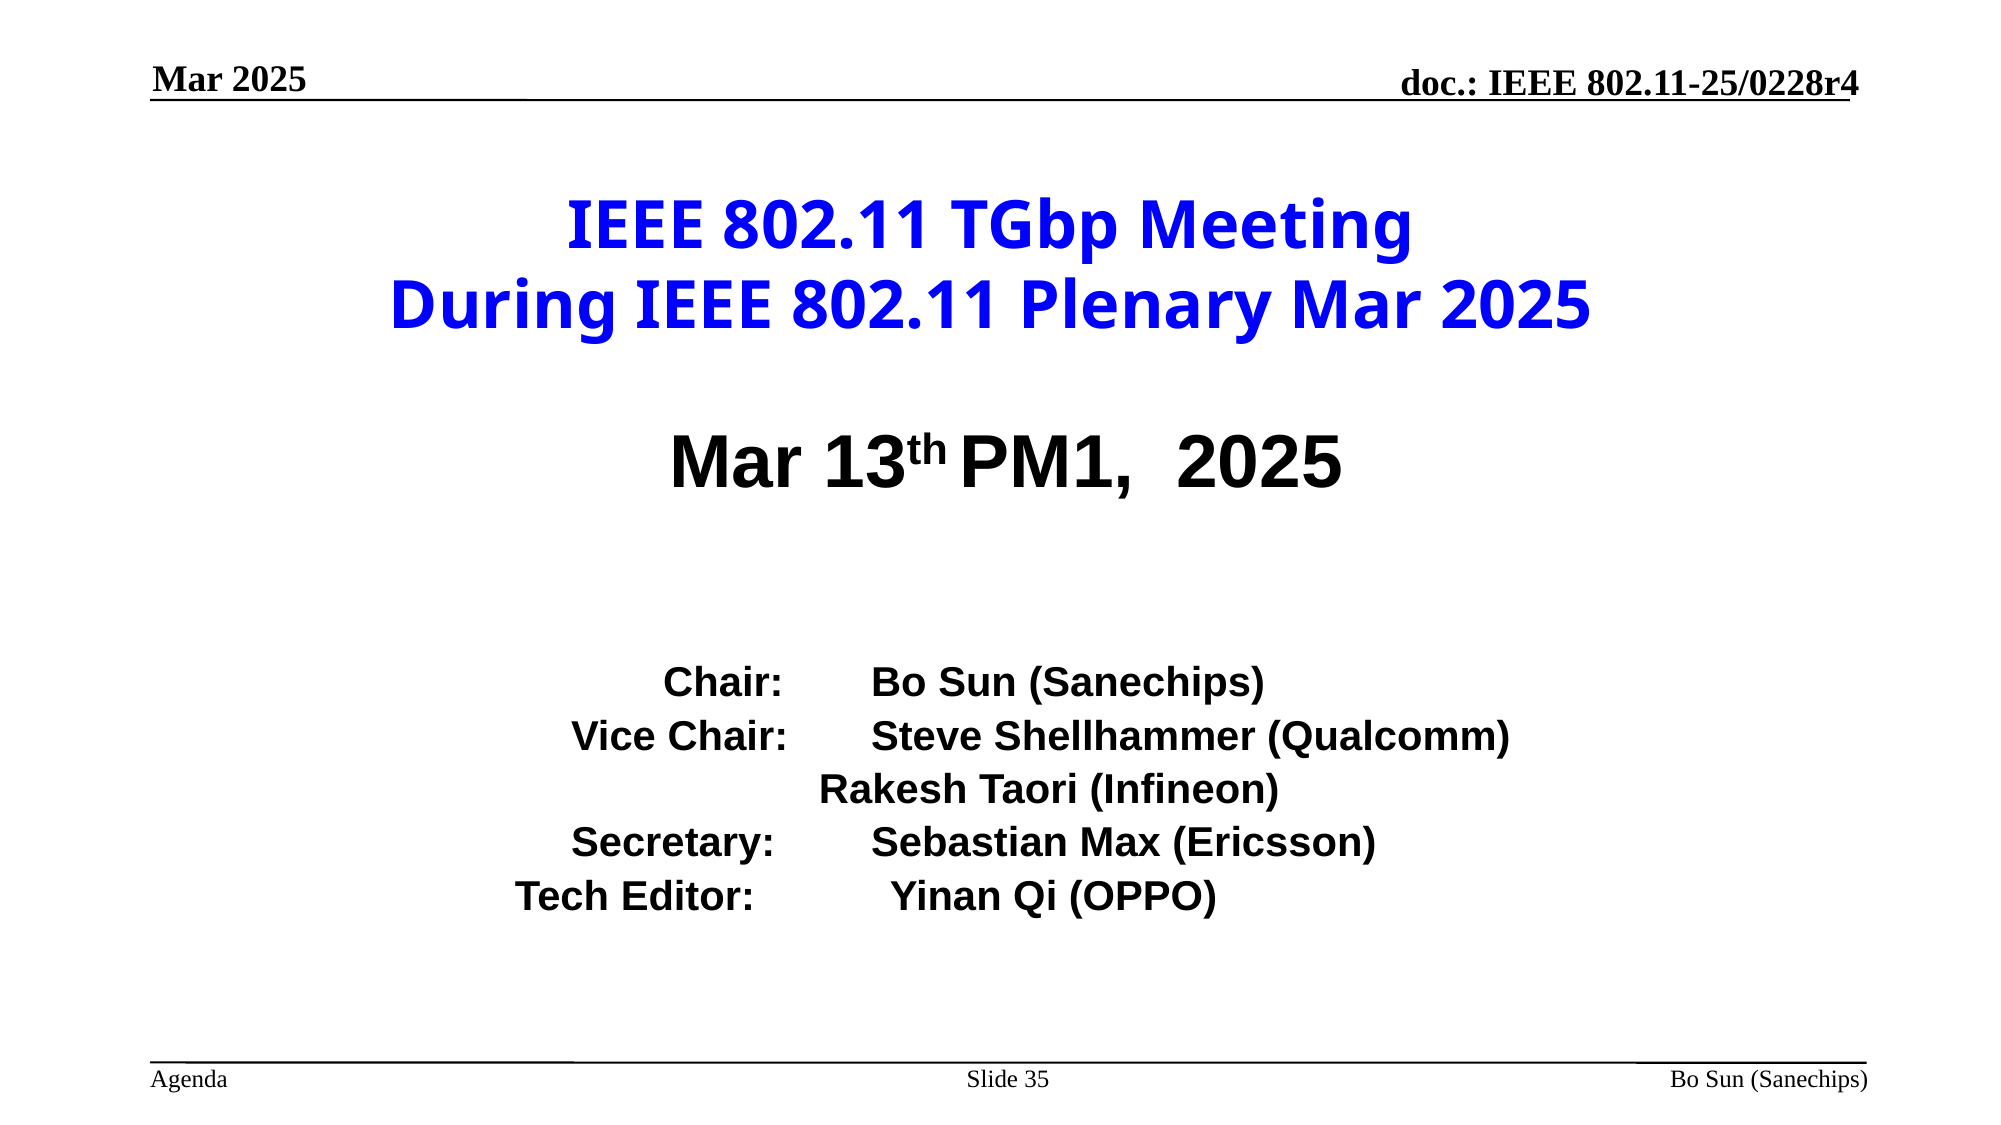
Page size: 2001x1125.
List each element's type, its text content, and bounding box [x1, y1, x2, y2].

slide_number Slide 35 [949, 1061, 1067, 1123]
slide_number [152, 54, 563, 100]
footer Bo Sun (Sanechips) [1171, 1061, 1869, 1093]
text_box IEEE 802.11 TGbp Meeting During IEEE 802.11 Plenary Mar 2025 [288, 112, 1695, 349]
text_box Mar 13th PM1, 2025 Chair: Bo Sun (Sanechips) Vice Chair: Steve Shellhammer (Qualcomm) Rakesh Taori (Infineon) Secretary: Sebastian Max (Ericsson) Tech Editor: Yinan Qi (OPPO) [200, 349, 1813, 1027]
